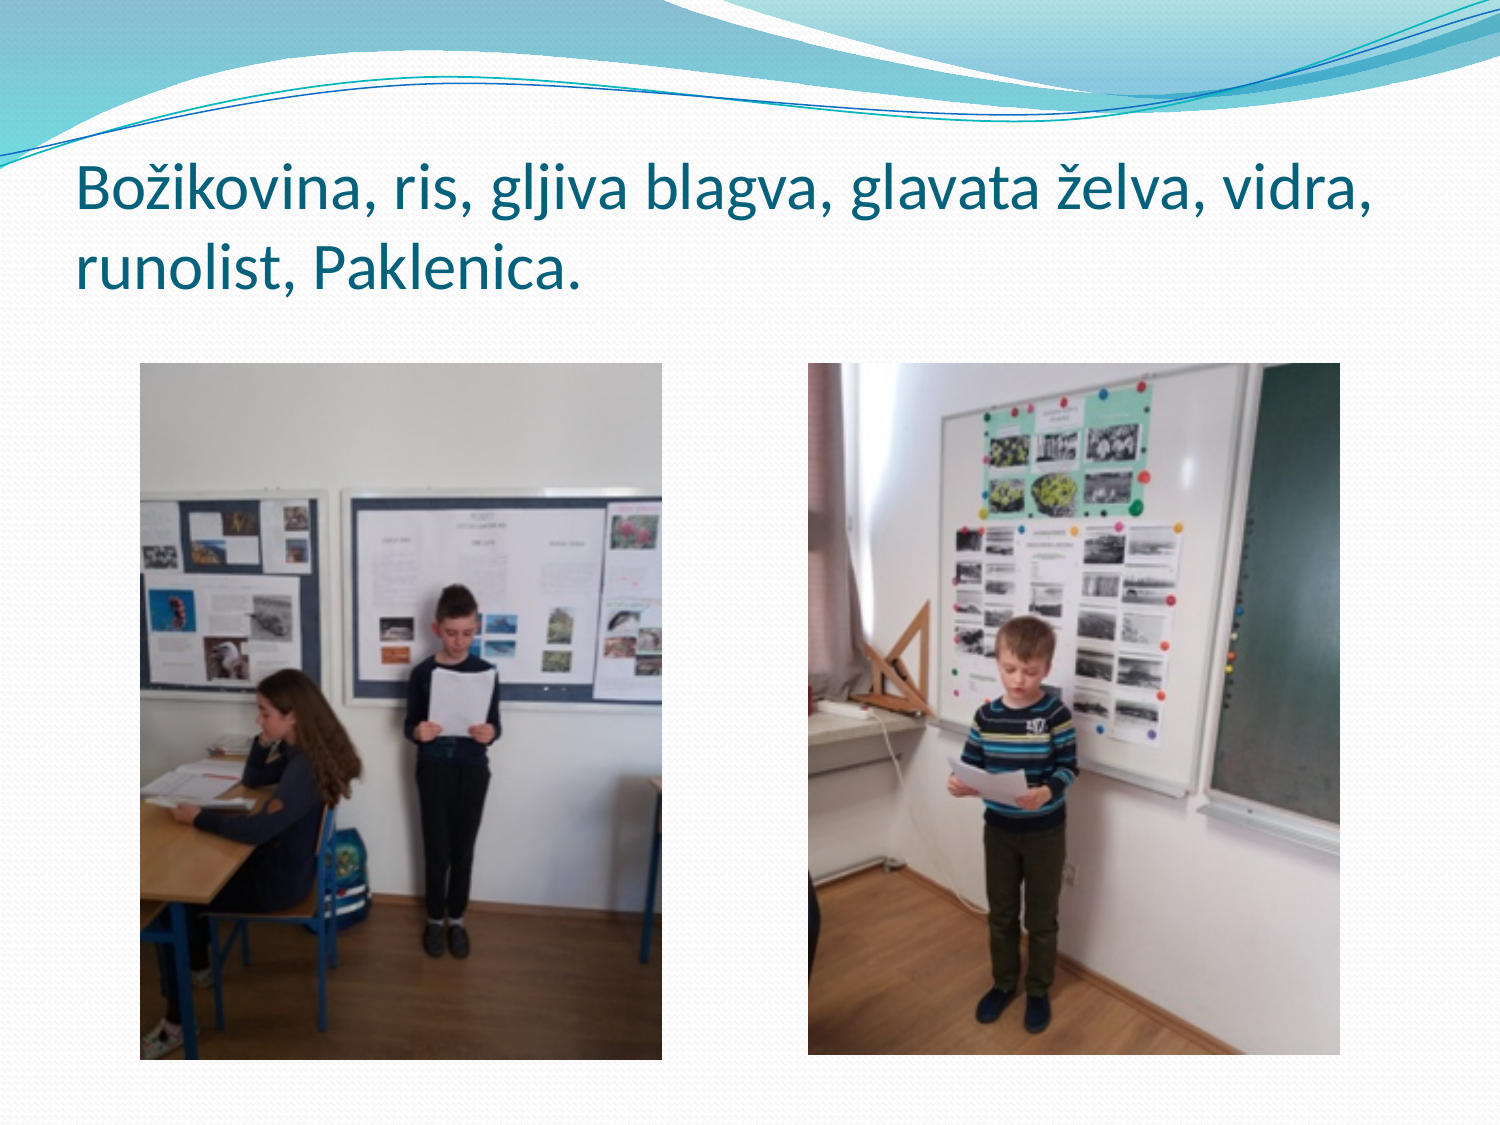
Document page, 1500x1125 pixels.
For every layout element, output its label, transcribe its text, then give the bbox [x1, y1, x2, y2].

title Božikovina, ris, gljiva blagva, glavata želva, vidra, runolist, Paklenica. [75, 115, 1425, 303]
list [808, 362, 1340, 1055]
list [140, 363, 662, 1060]
